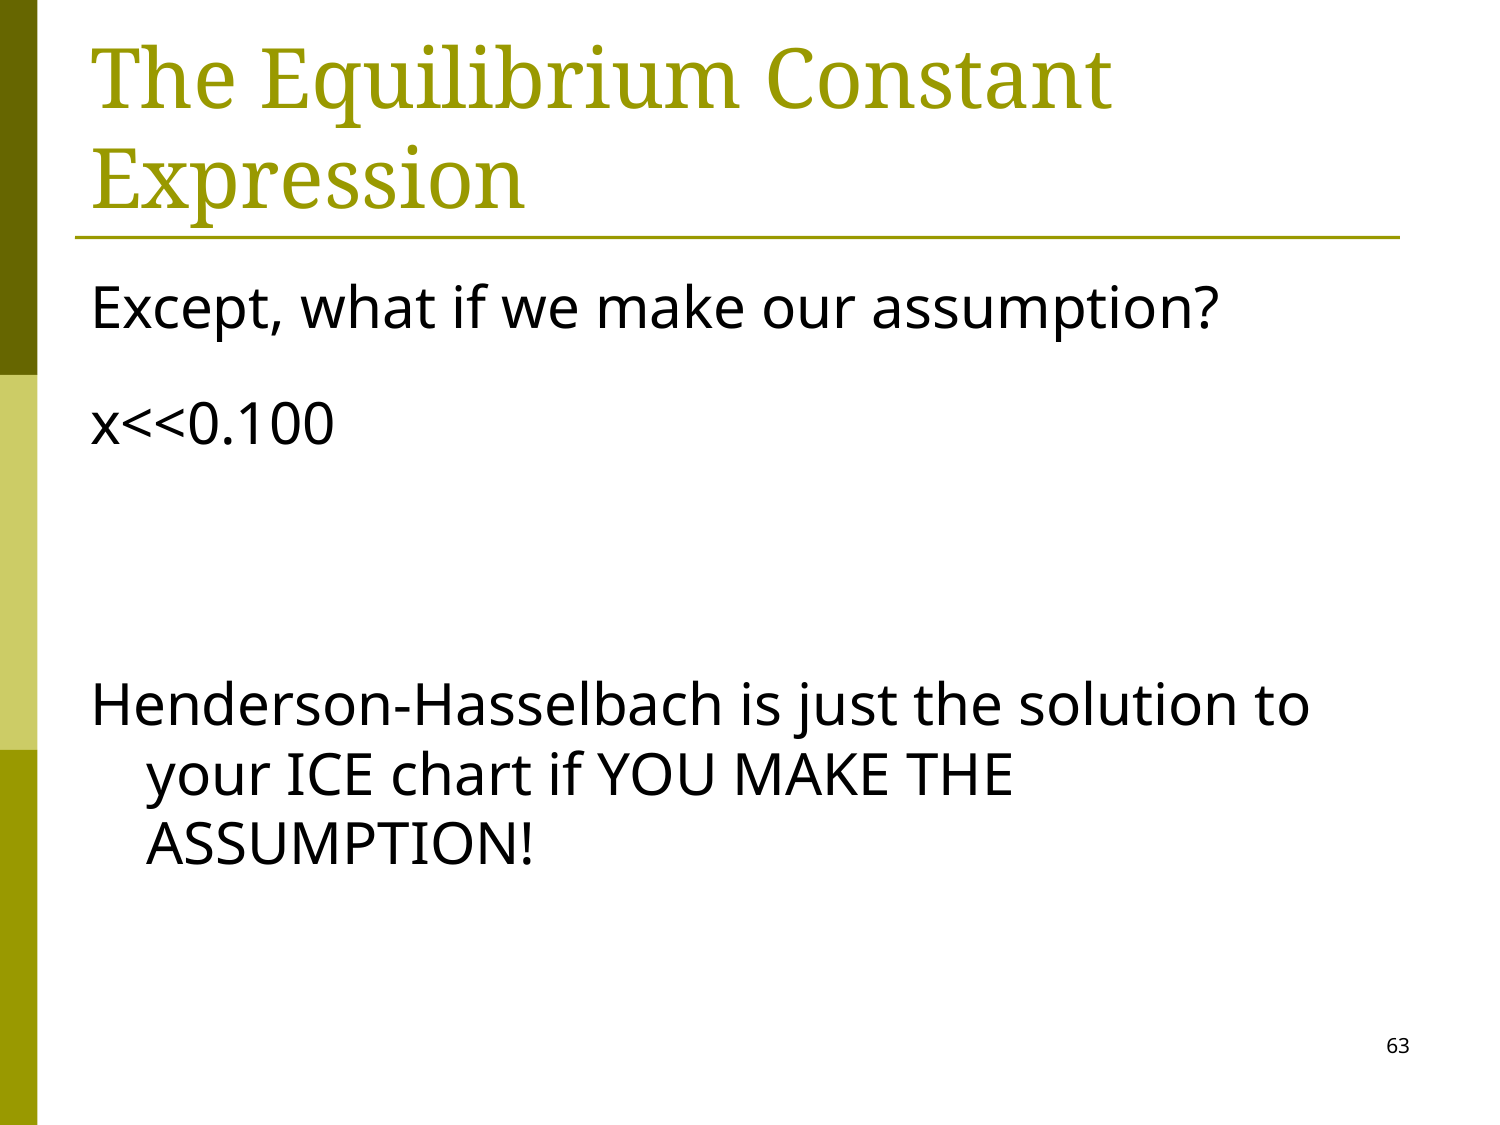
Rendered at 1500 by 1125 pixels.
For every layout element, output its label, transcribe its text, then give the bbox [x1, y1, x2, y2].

slide_number 63 [1074, 1025, 1425, 1100]
title The Equilibrium Constant Expression [75, 45, 1425, 233]
